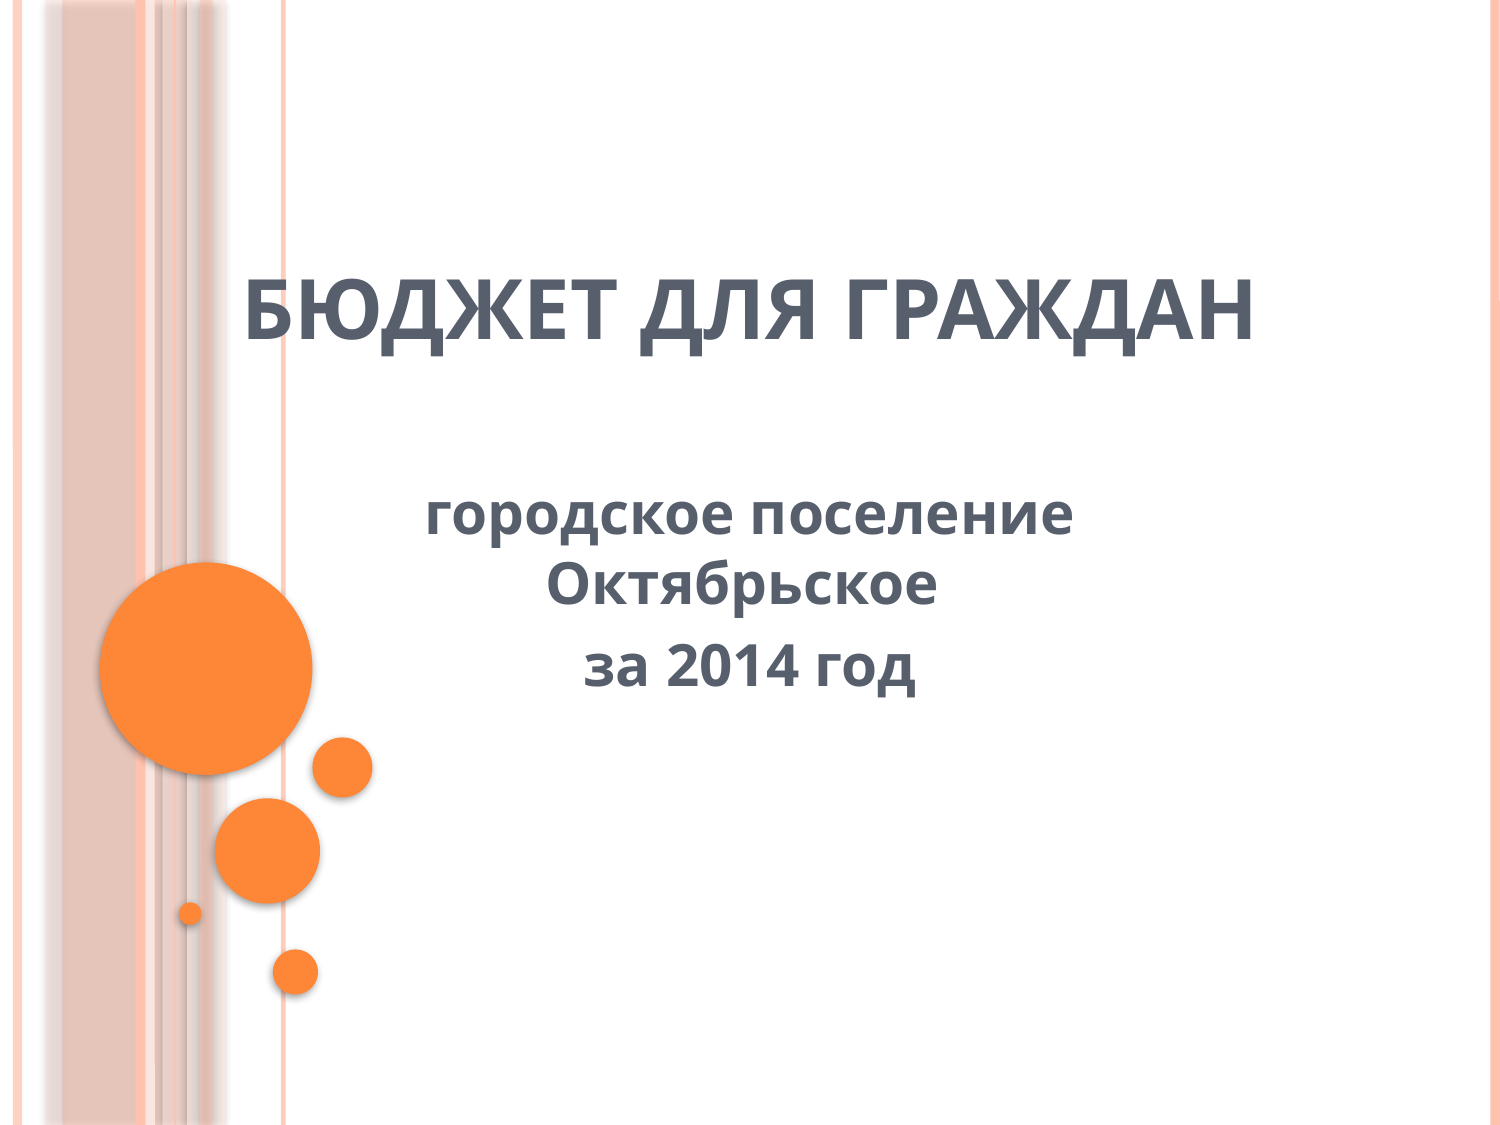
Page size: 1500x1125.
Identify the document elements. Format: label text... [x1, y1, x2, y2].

subtitle городское поселение Октябрьское за 2014 год [225, 468, 1275, 925]
title Бюджет для граждан [112, 152, 1388, 364]
